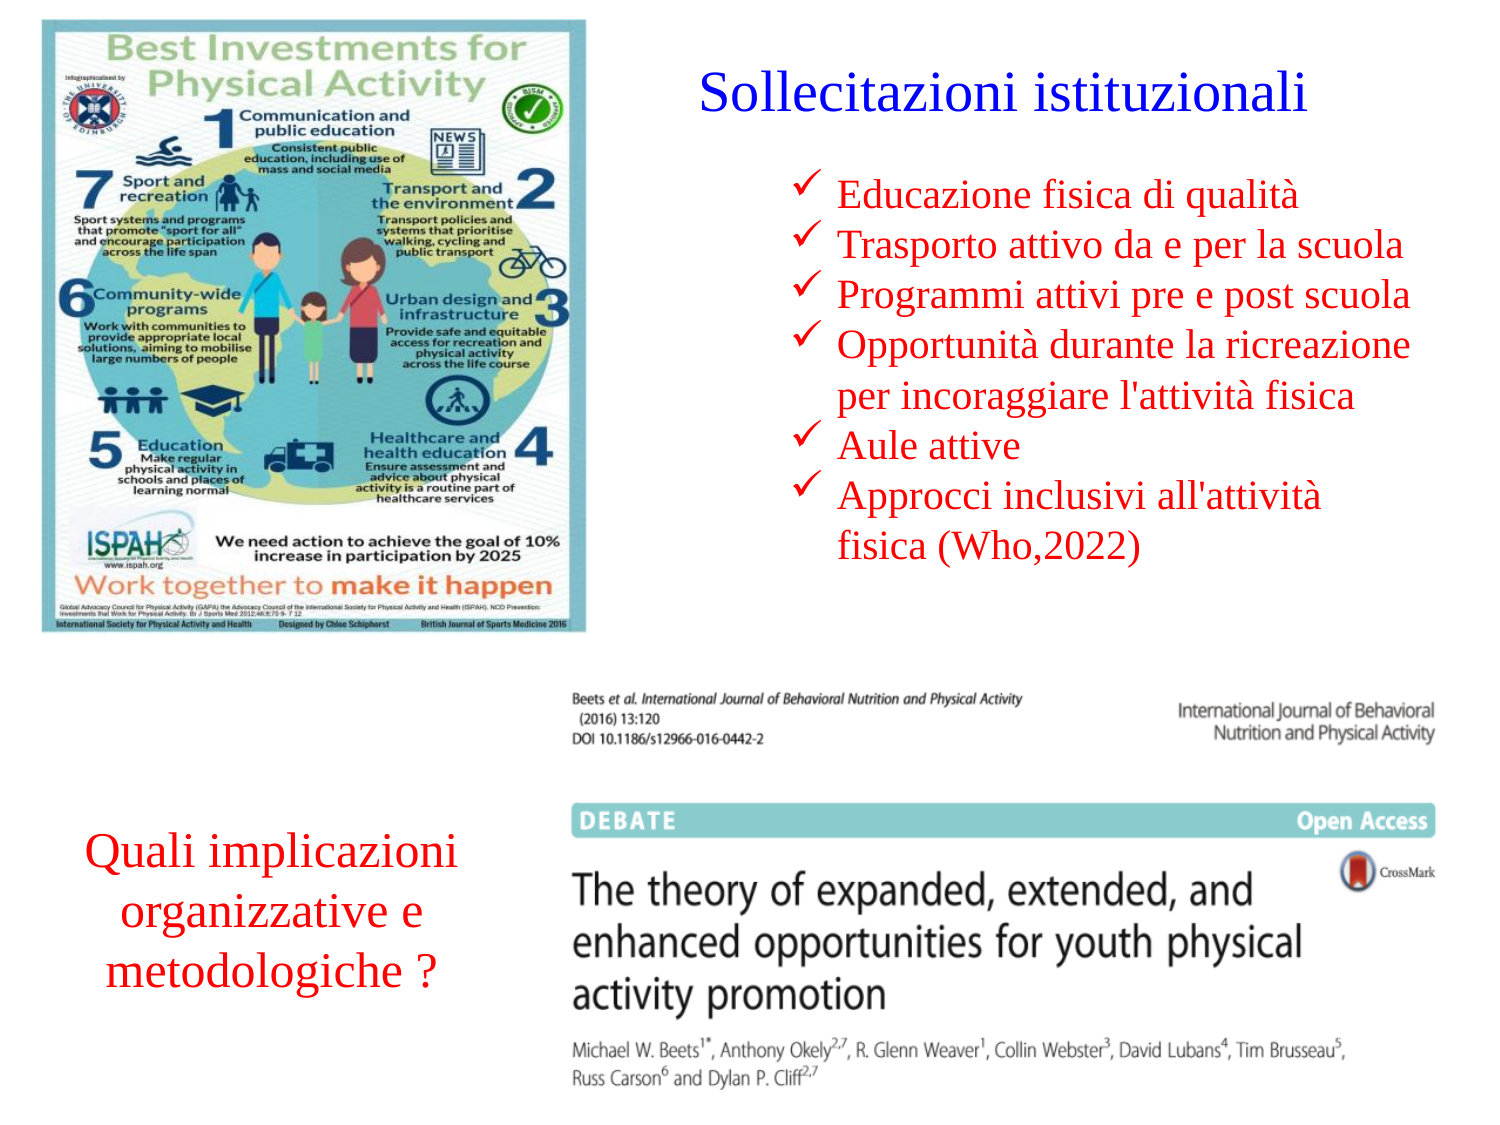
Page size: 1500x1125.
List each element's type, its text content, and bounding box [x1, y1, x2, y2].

text_box Educazione fisica di qualità Trasporto attivo da e per la scuola Programmi attivi pre e post scuola Opportunità durante la ricreazione per incoraggiare l'attività fisica Aule attive Approcci inclusivi all'attività fisica (Who,2022) [627, 159, 1429, 576]
text_box Quali implicazioni organizzative e metodologiche ? [41, 810, 503, 1006]
text_box Sollecitazioni istituzionali [679, 45, 1329, 159]
picture [41, 19, 587, 634]
picture [560, 674, 1447, 1097]
